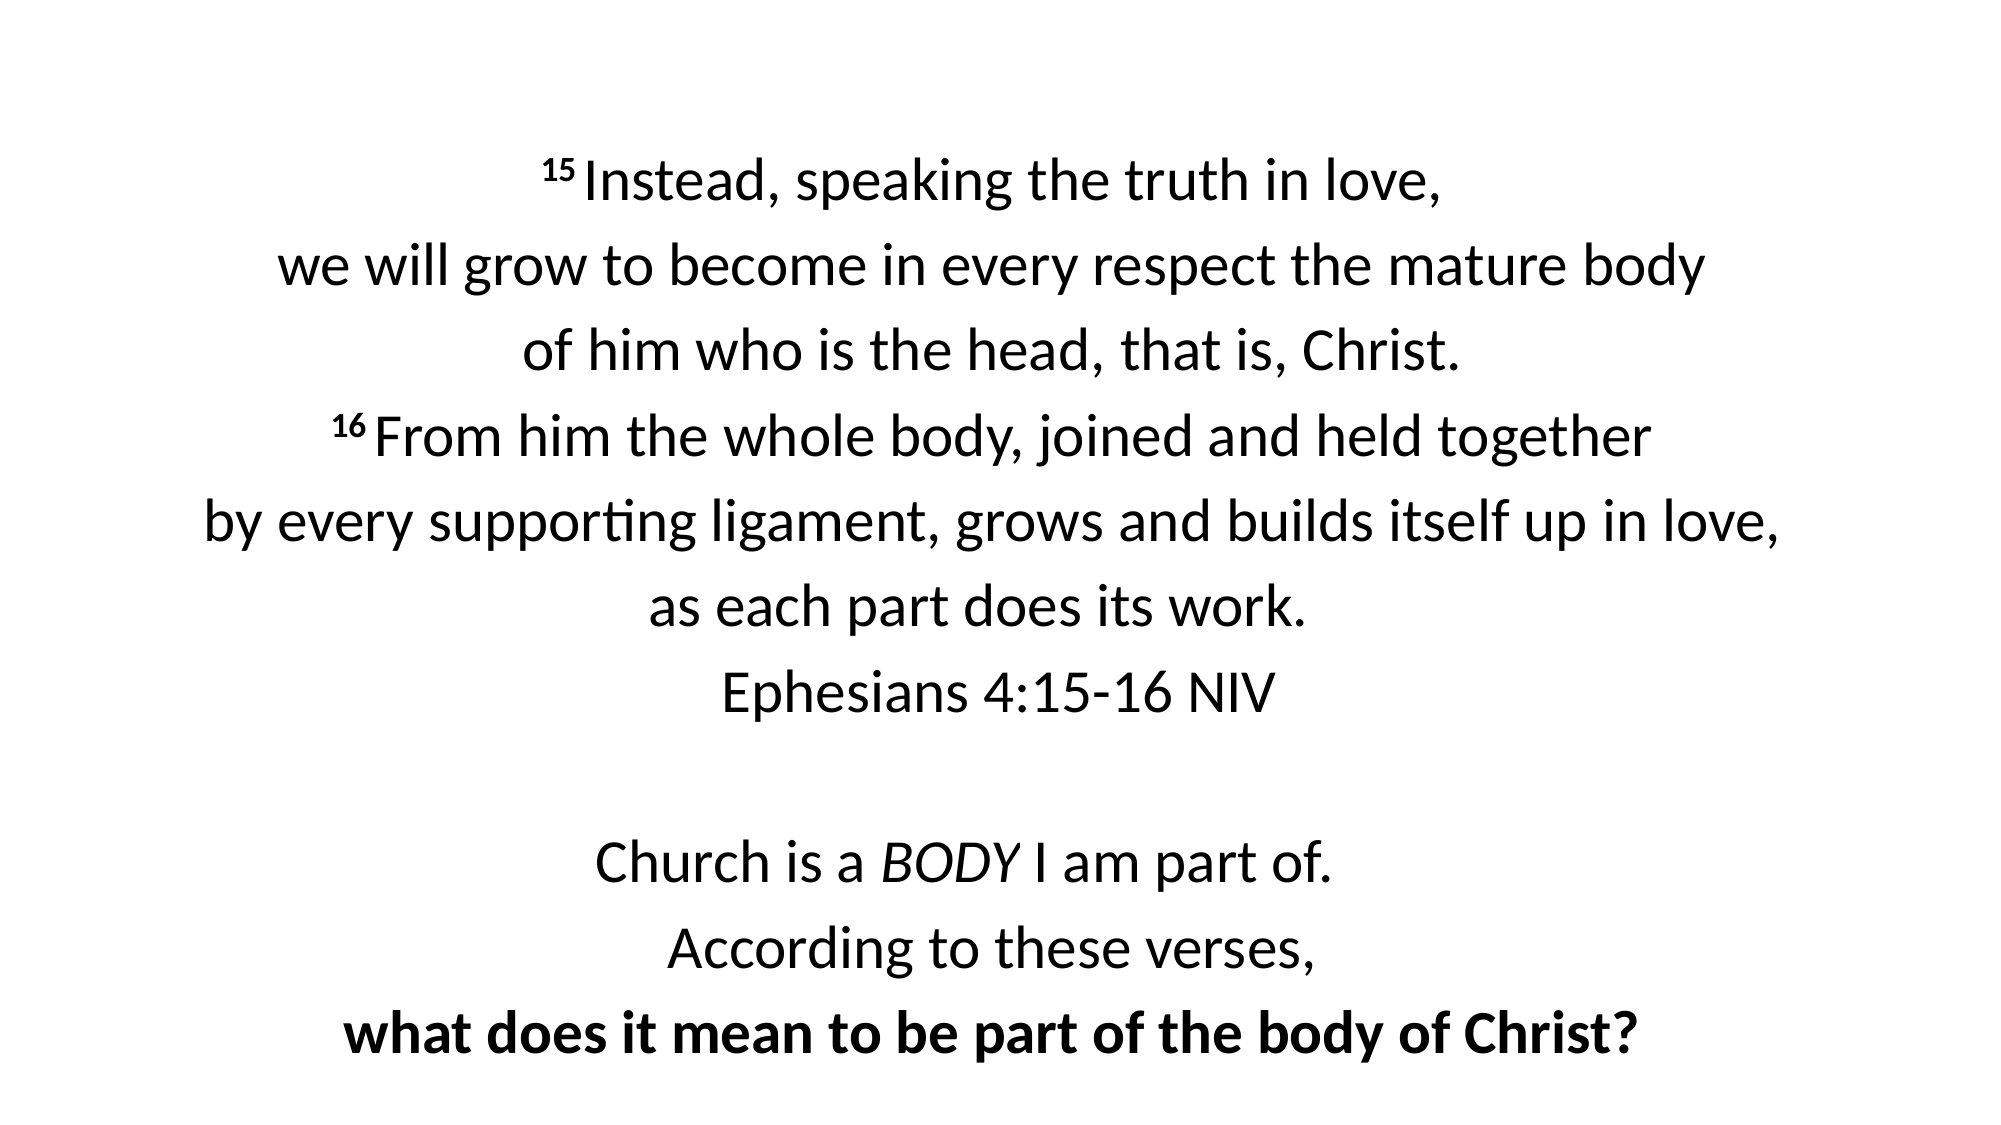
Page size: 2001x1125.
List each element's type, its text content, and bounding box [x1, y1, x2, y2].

list 15 Instead, speaking the truth in love, we will grow to become in every respect the mature body of him who is the head, that is, Christ. 16 From him the whole body, joined and held together by every supporting ligament, grows and builds itself up in love, as each part does its work. Ephesians 4:15-16 NIV Church is a BODY I am part of. According to these verses, what does it mean to be part of the body of Christ? [26, 46, 1973, 1079]
